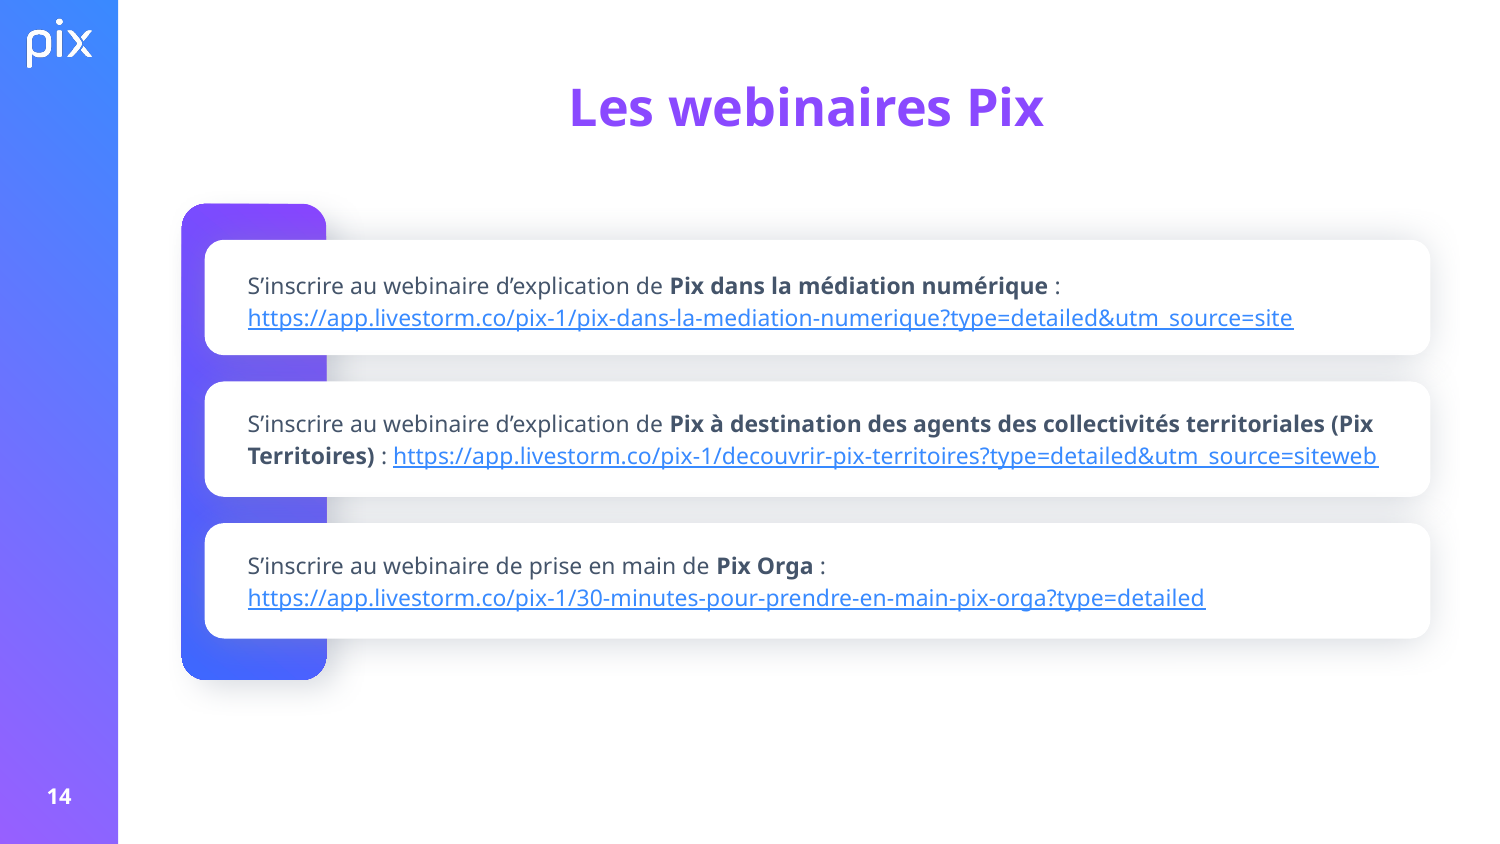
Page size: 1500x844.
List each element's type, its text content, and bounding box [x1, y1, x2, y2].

text_box S’inscrire au webinaire d’explication de Pix dans la médiation numérique : https://app.livestorm.co/pix-1/pix-dans-la-mediation-numerique?type=detailed&utm_source=site [232, 251, 1422, 351]
title Les webinaires Pix [192, 30, 1421, 172]
text_box S’inscrire au webinaire de prise en main de Pix Orga : https://app.livestorm.co/pix-1/30-minutes-pour-prendre-en-main-pix-orga?type=detailed [232, 531, 1422, 631]
text_box [181, 203, 326, 680]
text_box [204, 523, 1431, 639]
picture [21, 11, 98, 75]
text_box S’inscrire au webinaire d’explication de Pix à destination des agents des collectivités territoriales (Pix Territoires) : https://app.livestorm.co/pix-1/decouvrir-pix-territoires?type=detailed&utm_source=siteweb [232, 389, 1422, 489]
text_box [204, 381, 1431, 497]
text_box [204, 239, 1431, 356]
